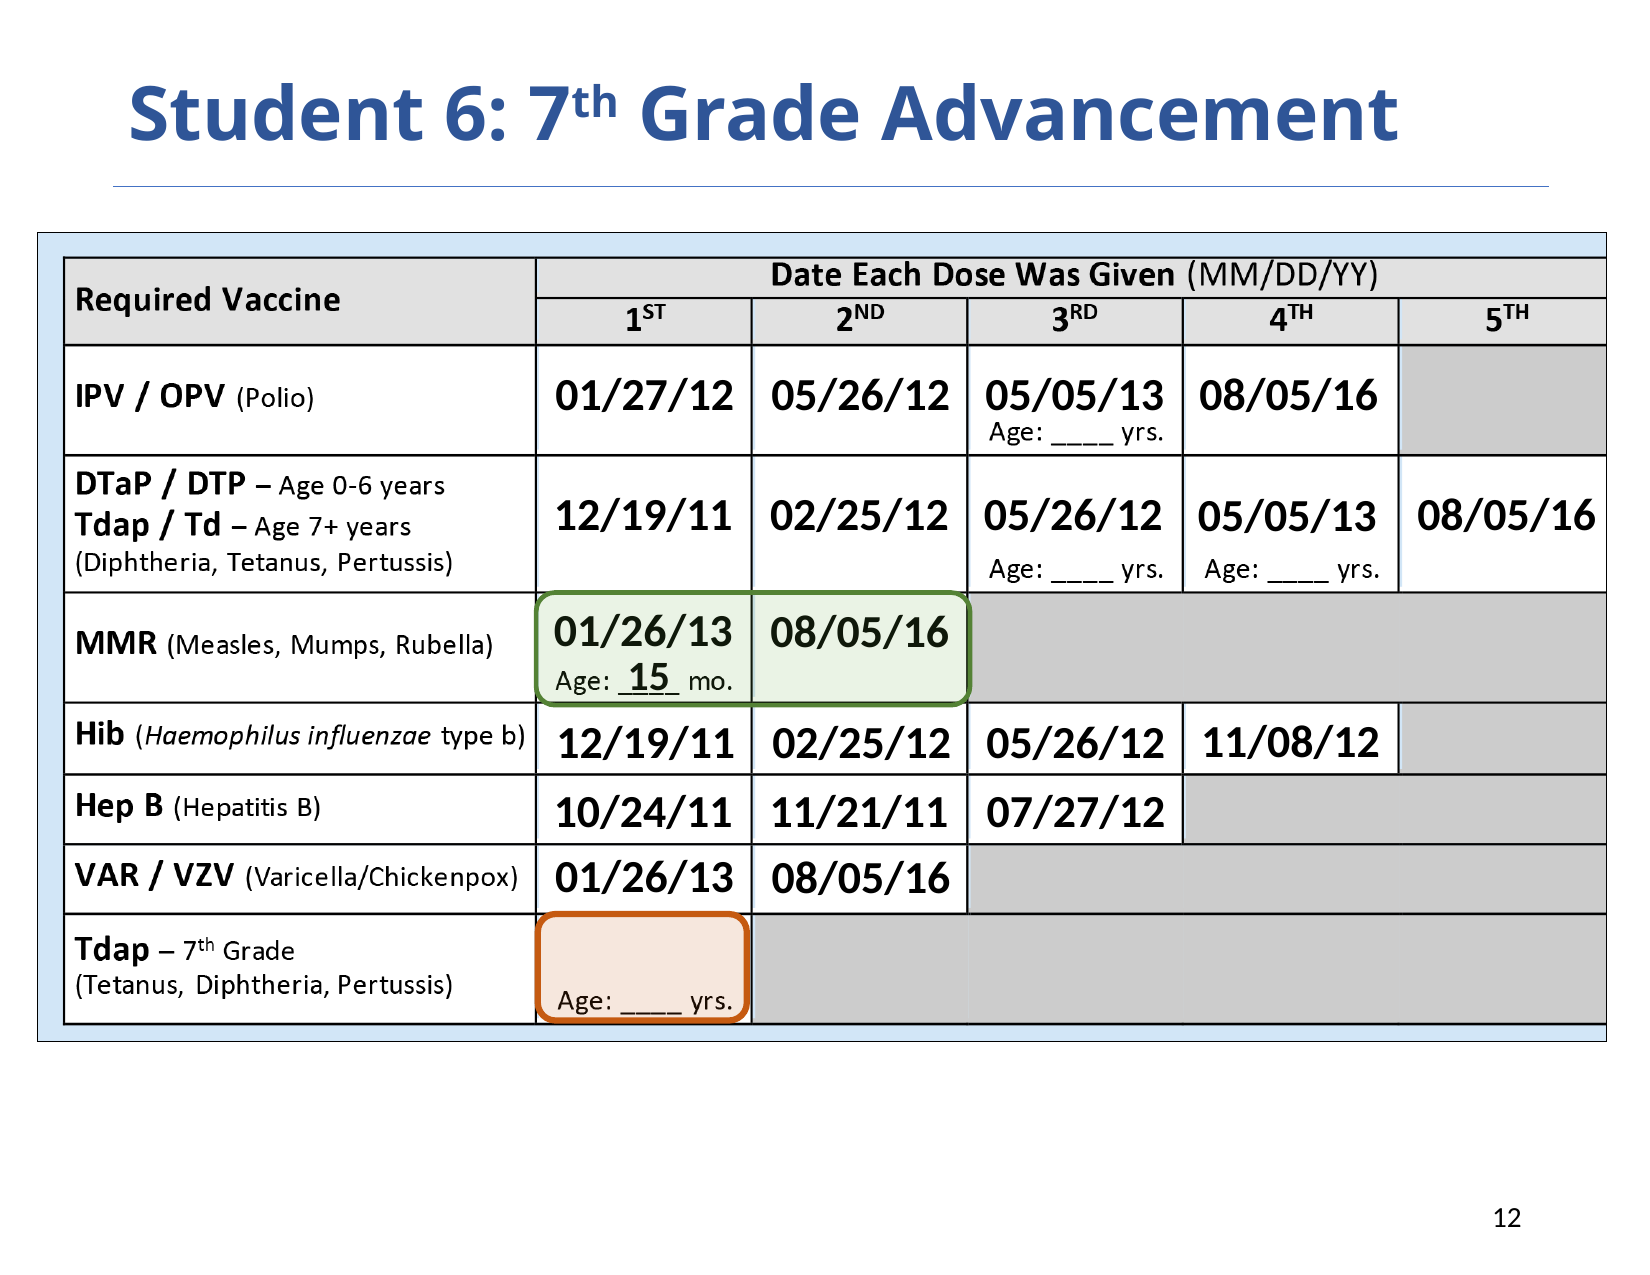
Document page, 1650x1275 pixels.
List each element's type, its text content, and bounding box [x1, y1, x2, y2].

title Student 6: 7th Grade Advancement [113, 67, 1537, 187]
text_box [37, 232, 1606, 1042]
text_box 08/05/16 [1606, 483, 1613, 556]
slide_number 12 [1165, 1181, 1537, 1250]
